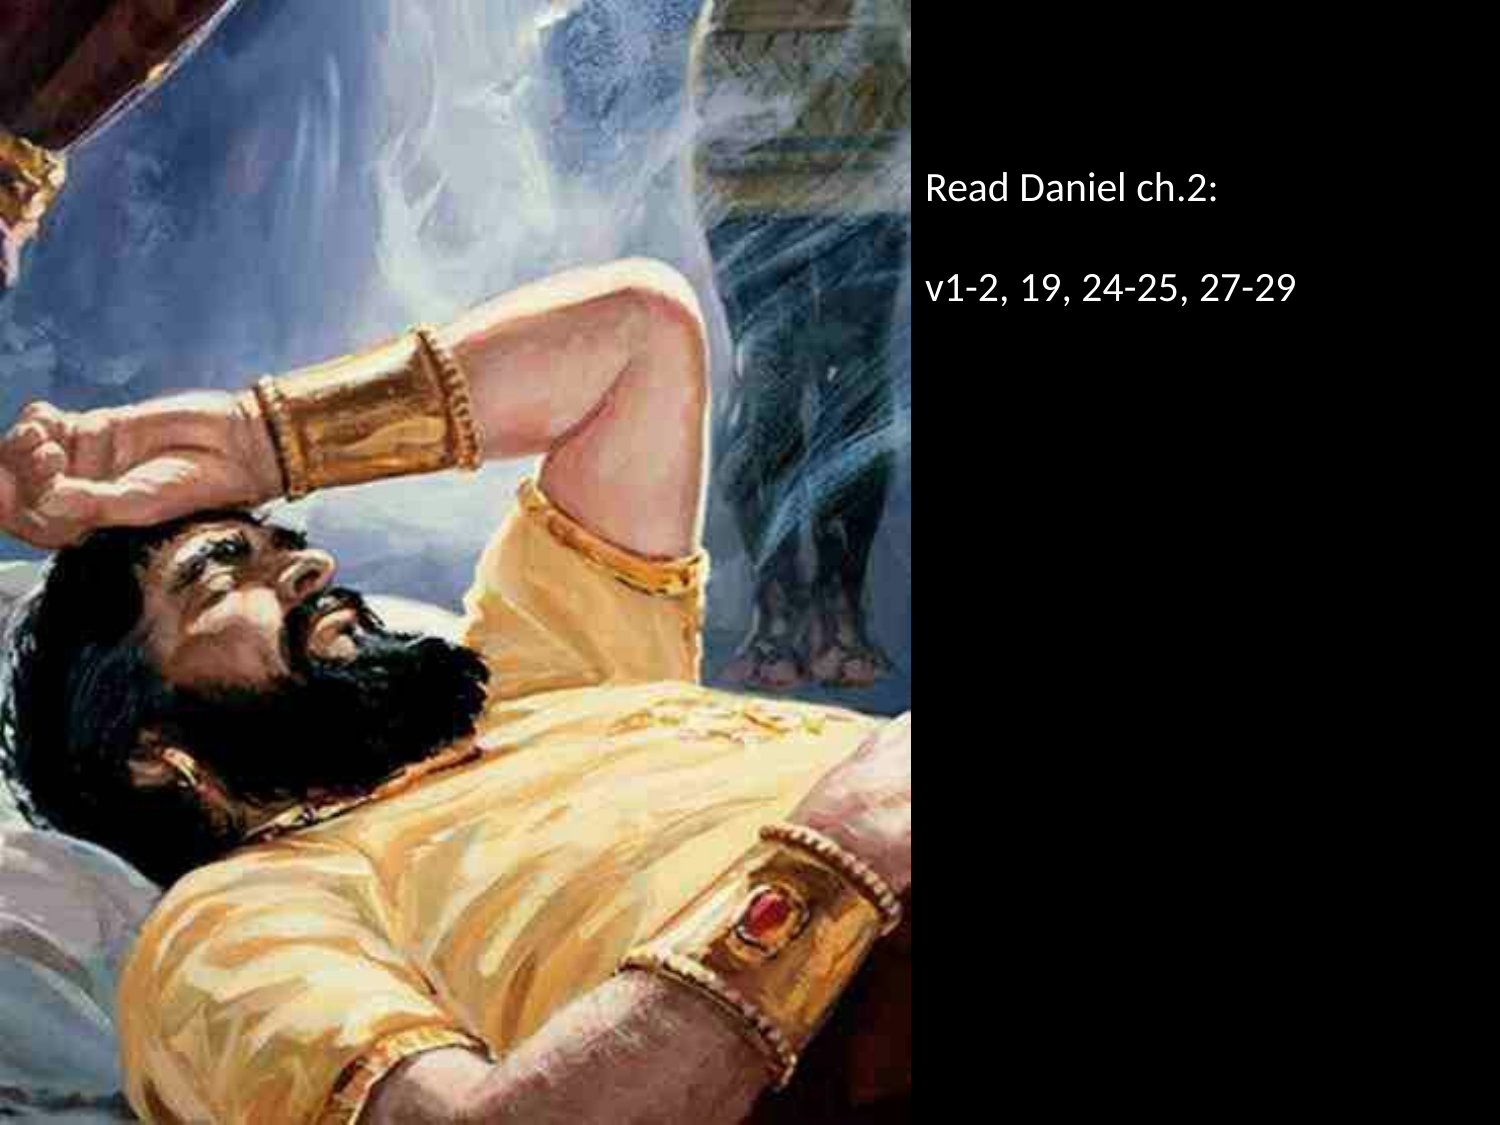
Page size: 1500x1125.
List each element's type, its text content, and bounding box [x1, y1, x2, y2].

picture [0, 0, 911, 1125]
text_box Read Daniel ch.2: v1-2, 19, 24-25, 27-29 [911, 152, 1500, 368]
